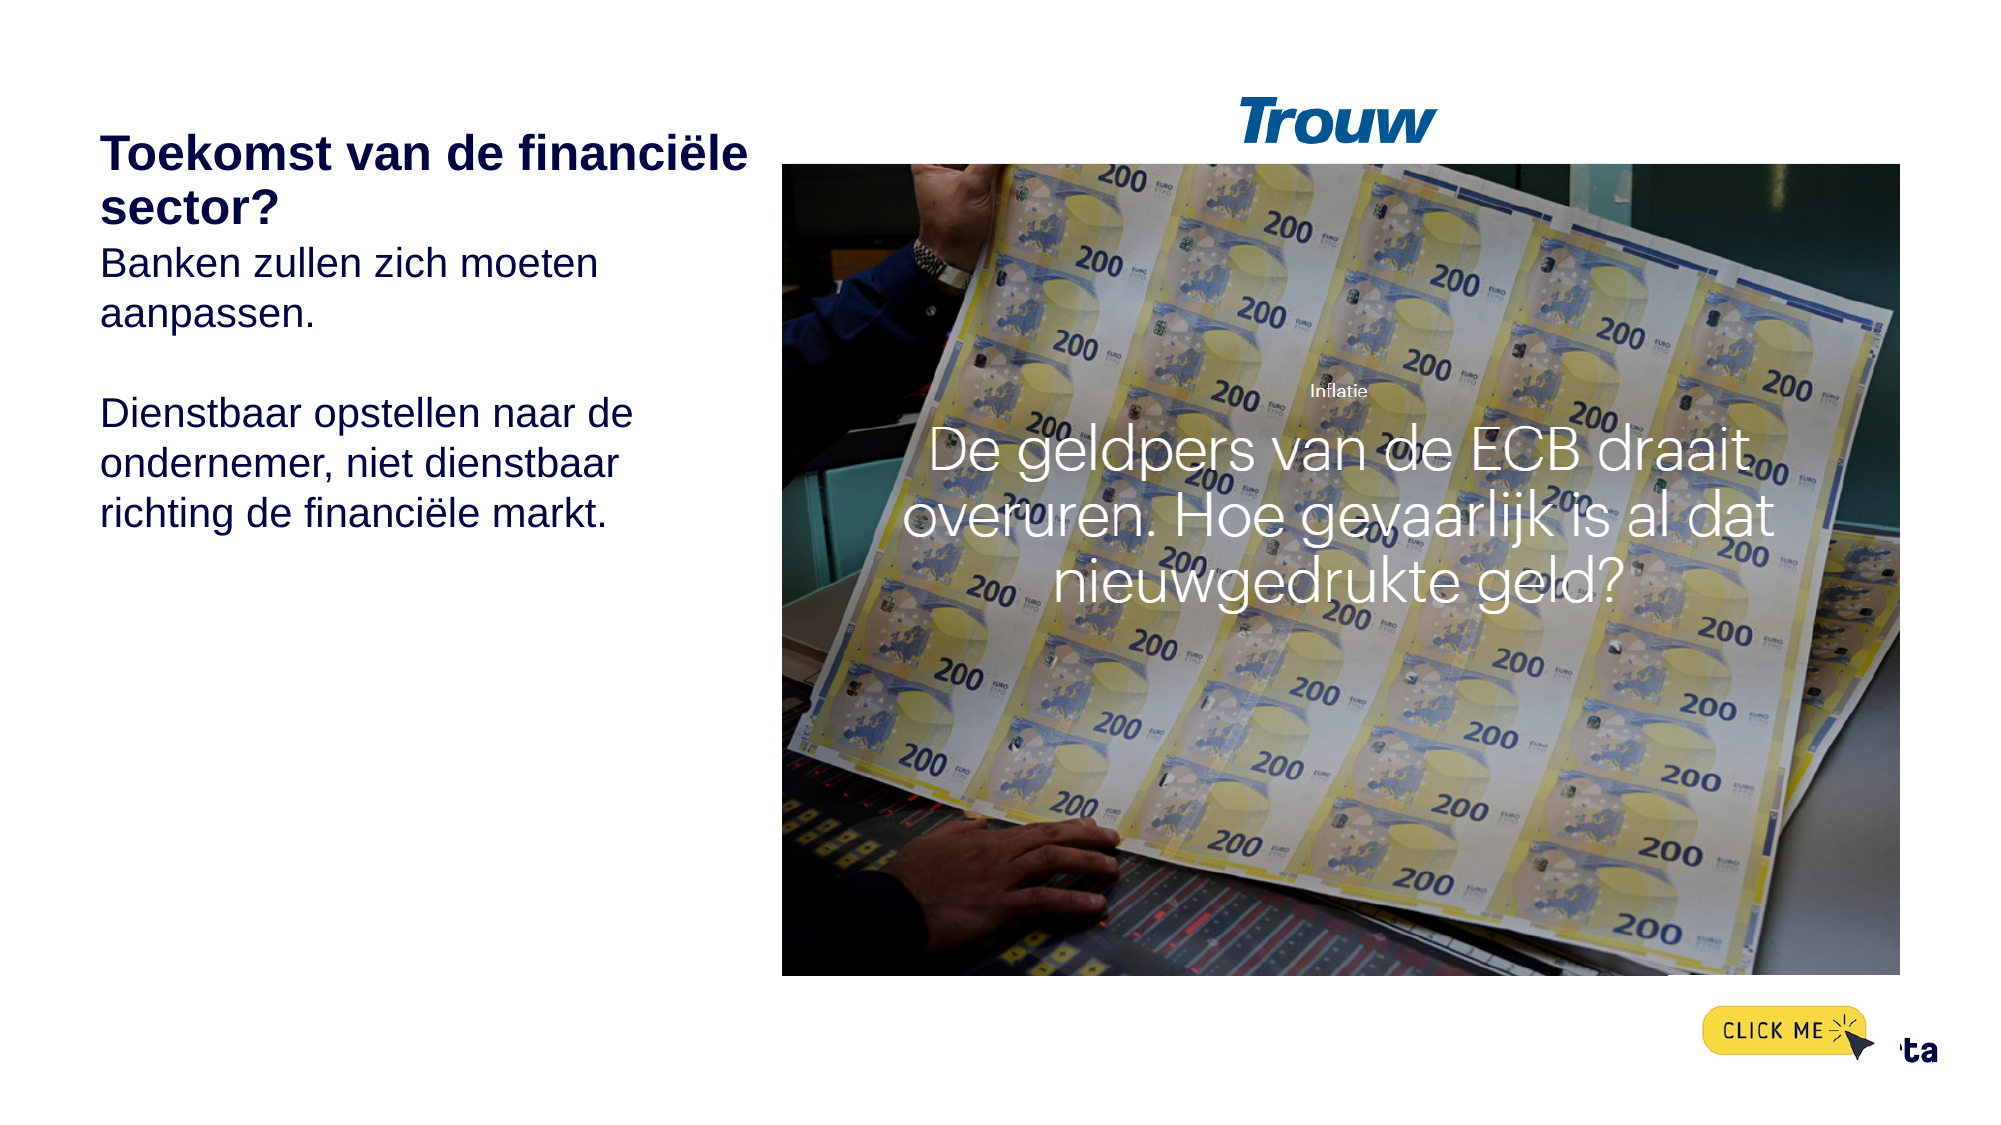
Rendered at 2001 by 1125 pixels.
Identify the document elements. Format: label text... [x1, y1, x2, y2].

picture [1668, 975, 1900, 1079]
list Banken zullen zich moeten aanpassen. Dienstbaar opstellen naar de ondernemer, niet dienstbaar richting de financiële markt. [99, 235, 758, 1005]
title Toekomst van de financiële sector? [99, 44, 758, 235]
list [781, 73, 1900, 976]
